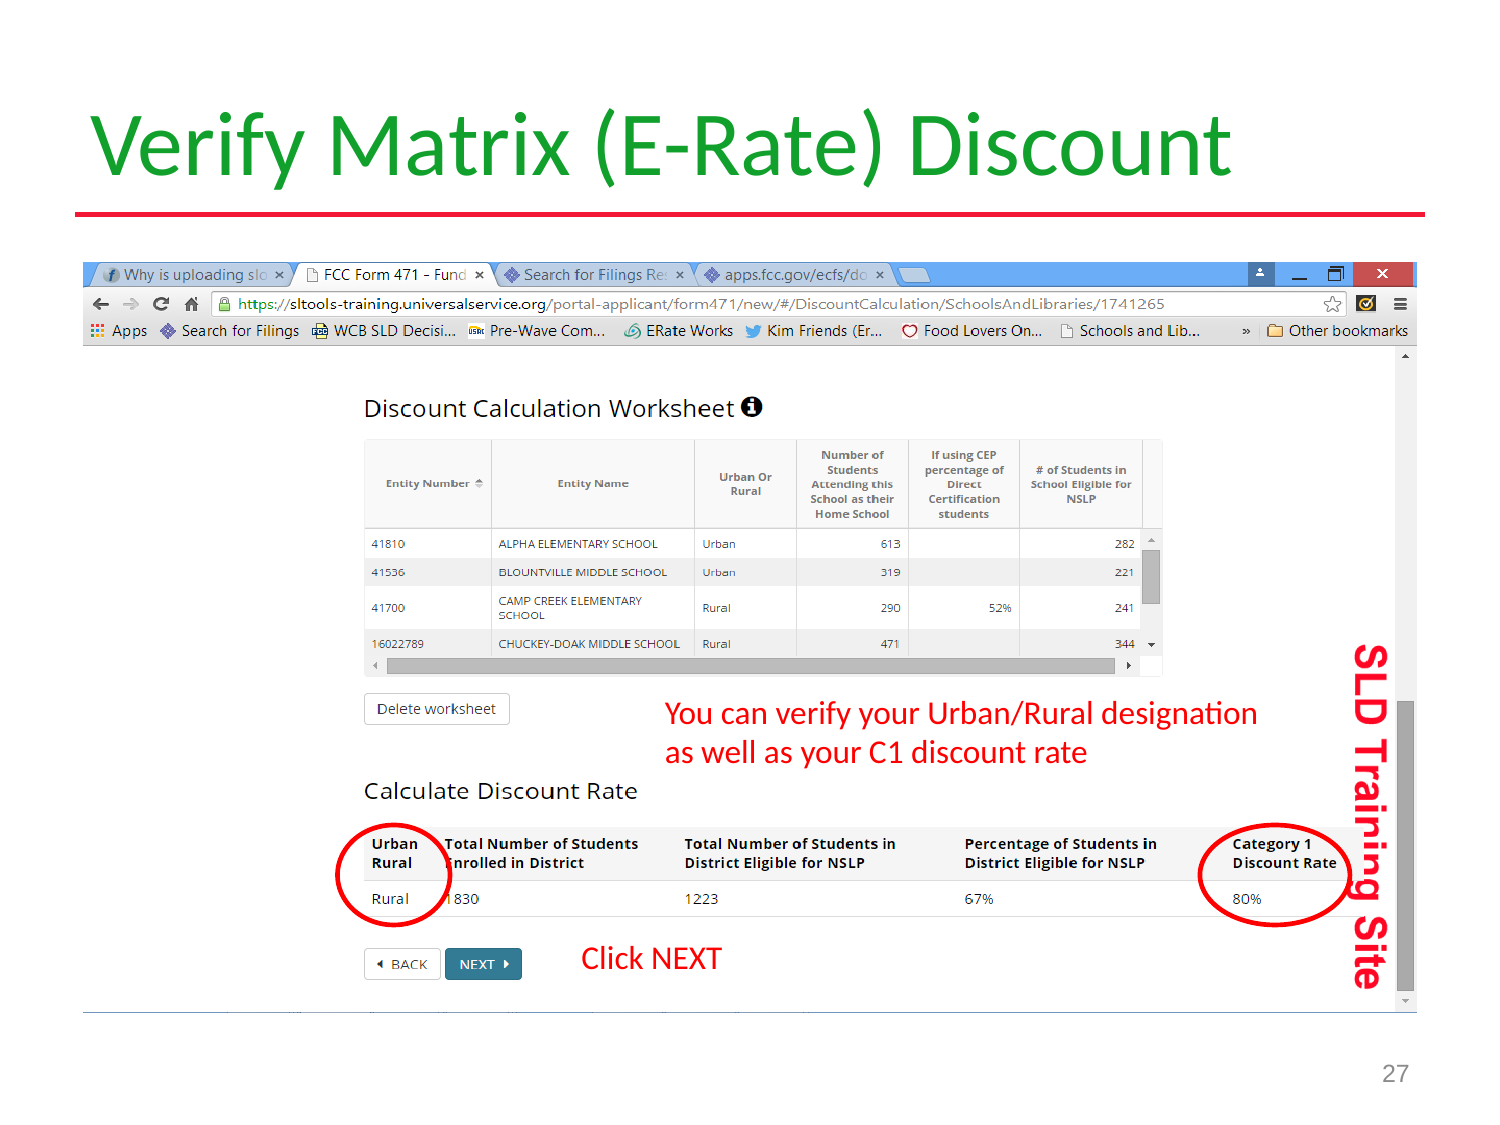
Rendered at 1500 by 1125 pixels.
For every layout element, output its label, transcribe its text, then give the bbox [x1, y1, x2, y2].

picture [83, 262, 1417, 1013]
slide_number 27 [1074, 1042, 1425, 1103]
title Verify Matrix (E-Rate) Discount [75, 45, 1425, 233]
